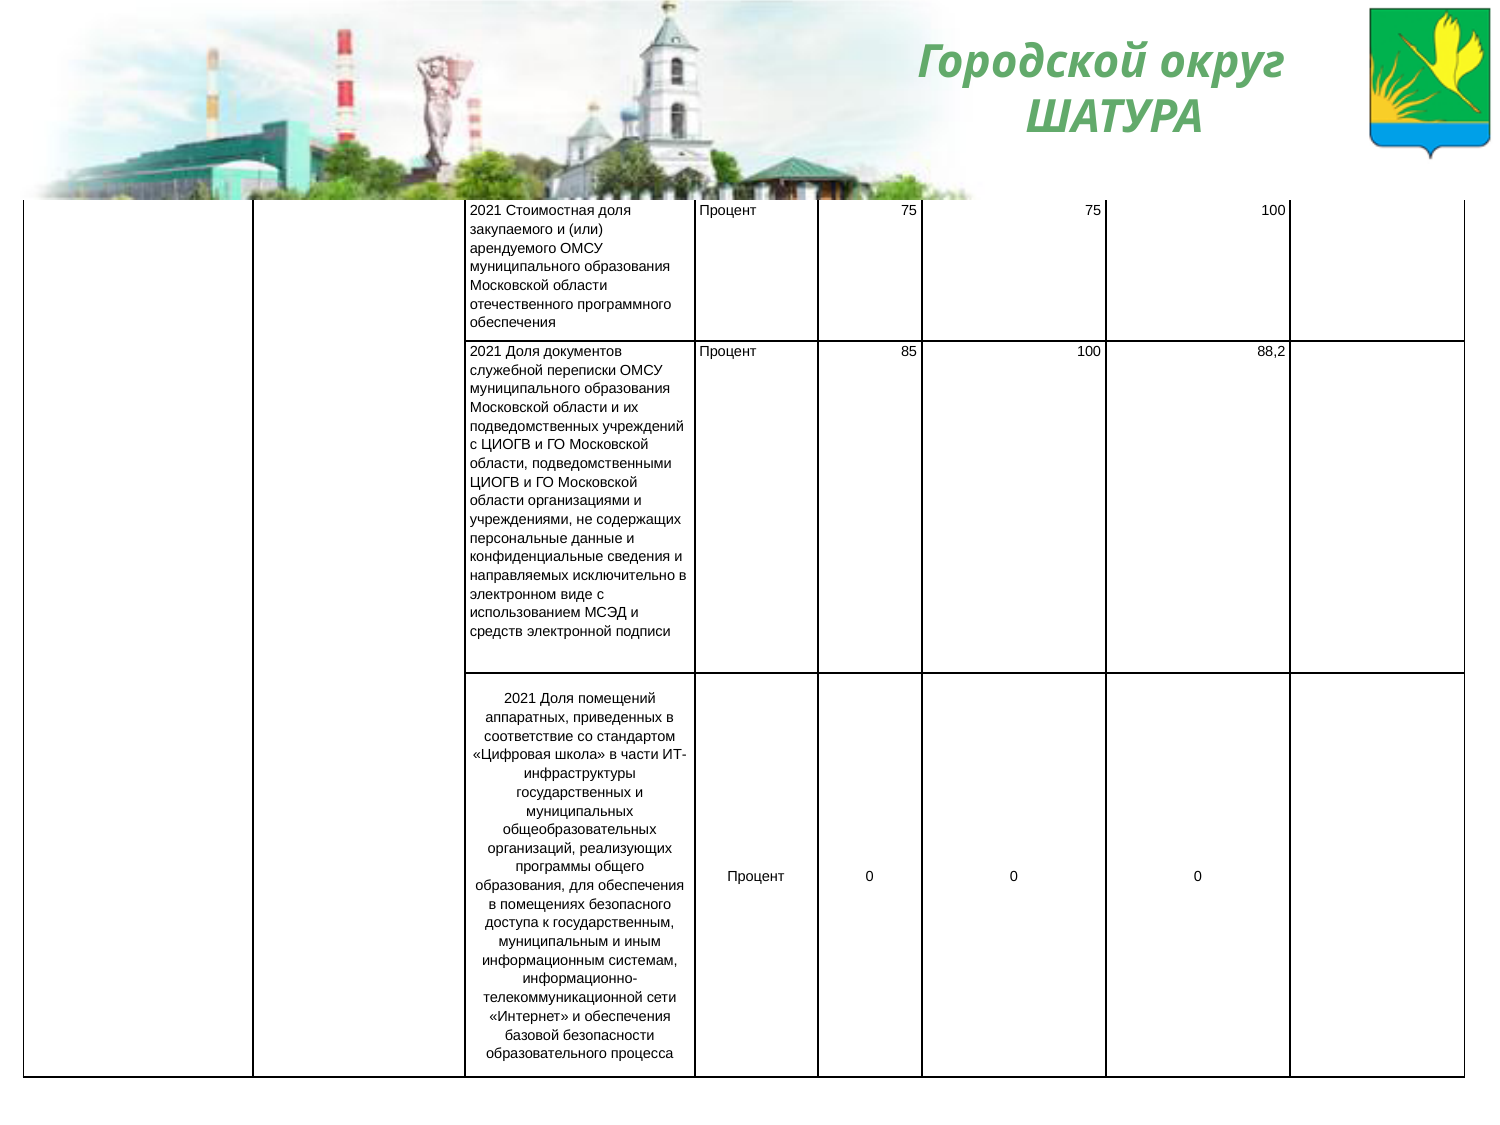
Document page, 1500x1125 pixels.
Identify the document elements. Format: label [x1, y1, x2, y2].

table_cell [696, 674, 817, 1076]
table_cell [1291, 674, 1464, 1076]
table_header [819, 200, 921, 340]
table_header [1291, 200, 1464, 340]
table_header [254, 200, 464, 1076]
table_cell [923, 674, 1105, 1076]
table_header [923, 200, 1105, 340]
table_cell [1107, 674, 1289, 1076]
table_header [24, 200, 252, 1076]
table_cell [1291, 342, 1464, 672]
table_header [466, 200, 694, 340]
table_header [696, 200, 817, 340]
picture [1362, 0, 1500, 165]
table_cell [696, 342, 817, 672]
picture [0, 0, 985, 200]
text_box [985, 24, 1465, 200]
table_header [1107, 200, 1289, 340]
table_cell [923, 342, 1105, 672]
table_cell [819, 674, 921, 1076]
table_cell [819, 342, 921, 672]
table_cell [466, 342, 694, 672]
table_cell [1107, 342, 1289, 672]
table_cell [466, 674, 694, 1076]
